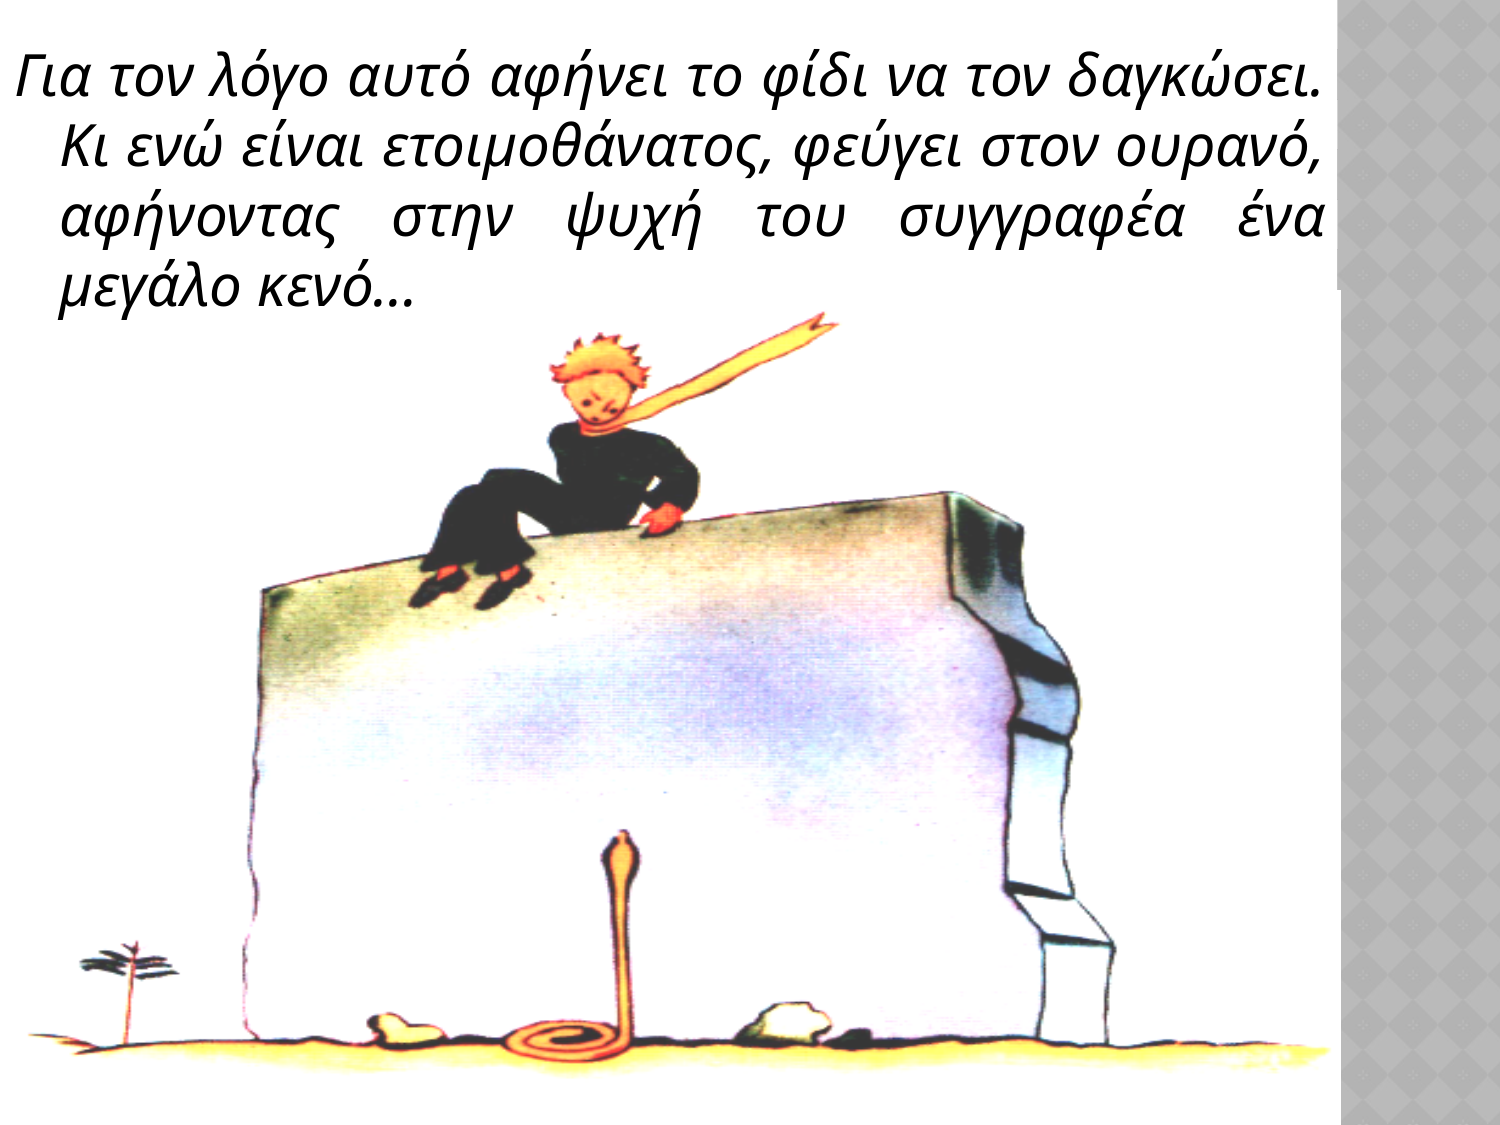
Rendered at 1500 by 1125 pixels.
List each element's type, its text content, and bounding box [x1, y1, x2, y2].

list Για τον λόγο αυτό αφήνει το φίδι να τον δαγκώσει. Κι ενώ είναι ετοιμοθάνατος, φεύγει στον ουρανό, αφήνοντας στην ψυχή του συγγραφέα ένα μεγάλο κενό… [0, 30, 1341, 290]
picture [0, 290, 1341, 1125]
